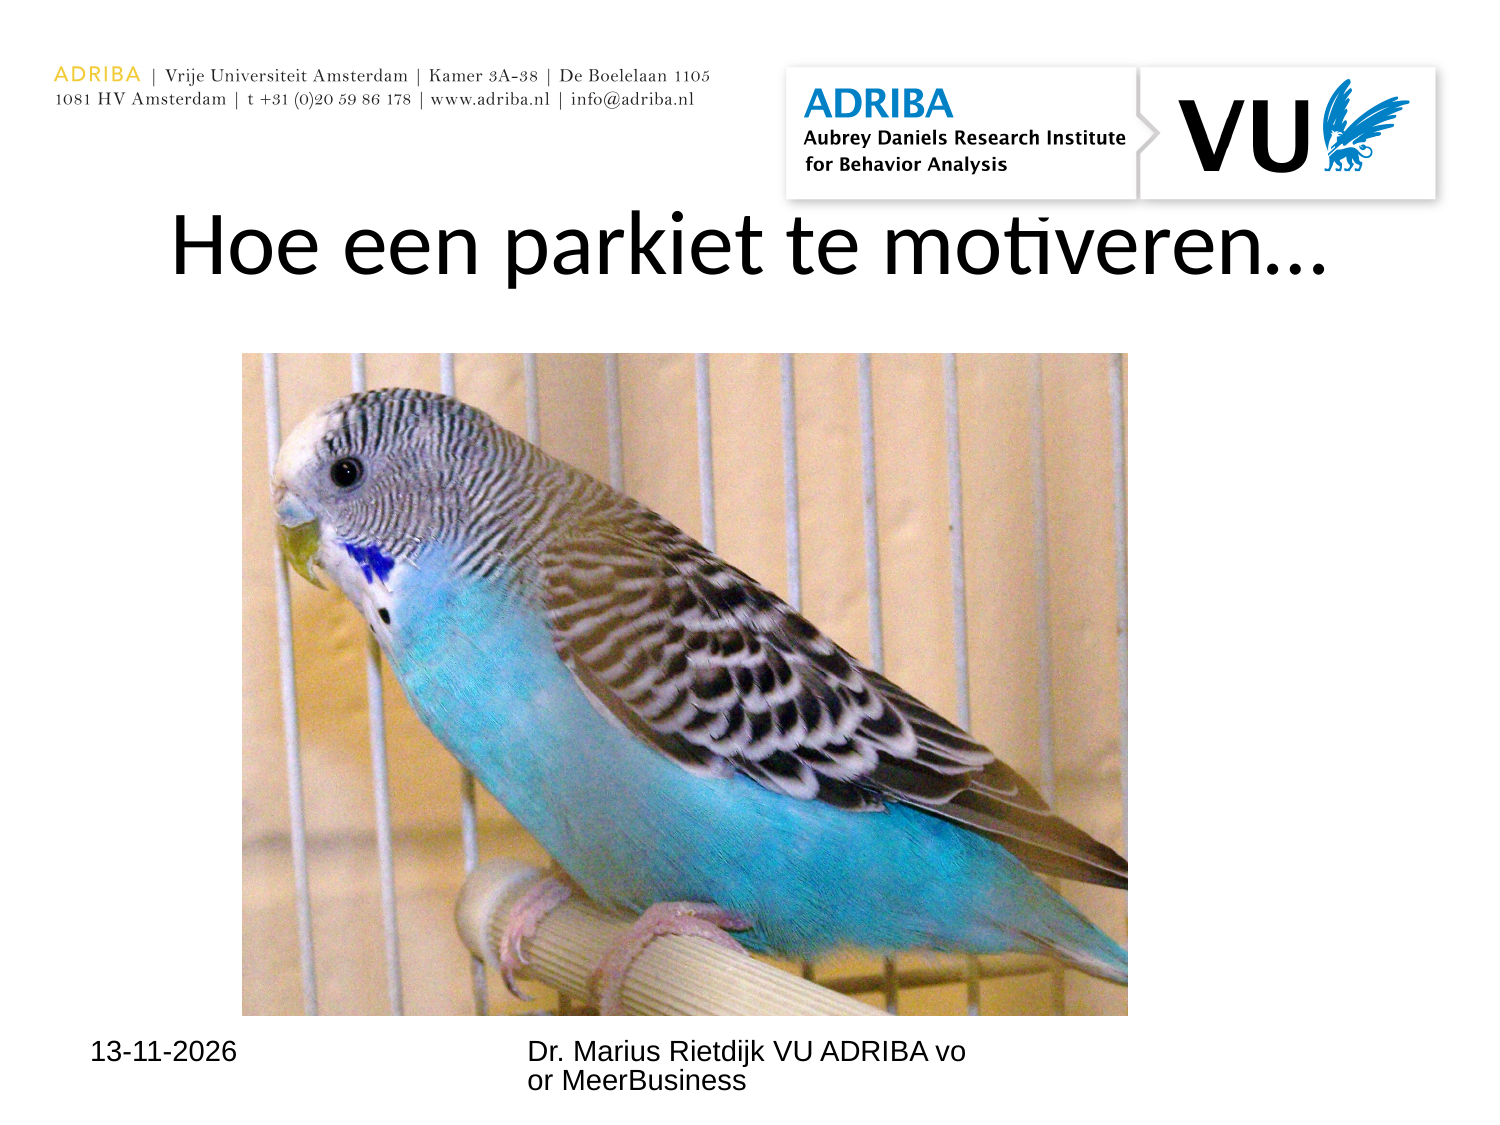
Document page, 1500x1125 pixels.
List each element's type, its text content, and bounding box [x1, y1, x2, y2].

picture [773, 54, 1454, 218]
footer Dr. Marius Rietdijk VU ADRIBA voor MeerBusiness [512, 1024, 988, 1103]
title Hoe een parkiet te motiveren… [75, 160, 1425, 315]
picture [241, 353, 1129, 1016]
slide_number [75, 1024, 425, 1103]
picture [53, 66, 710, 110]
